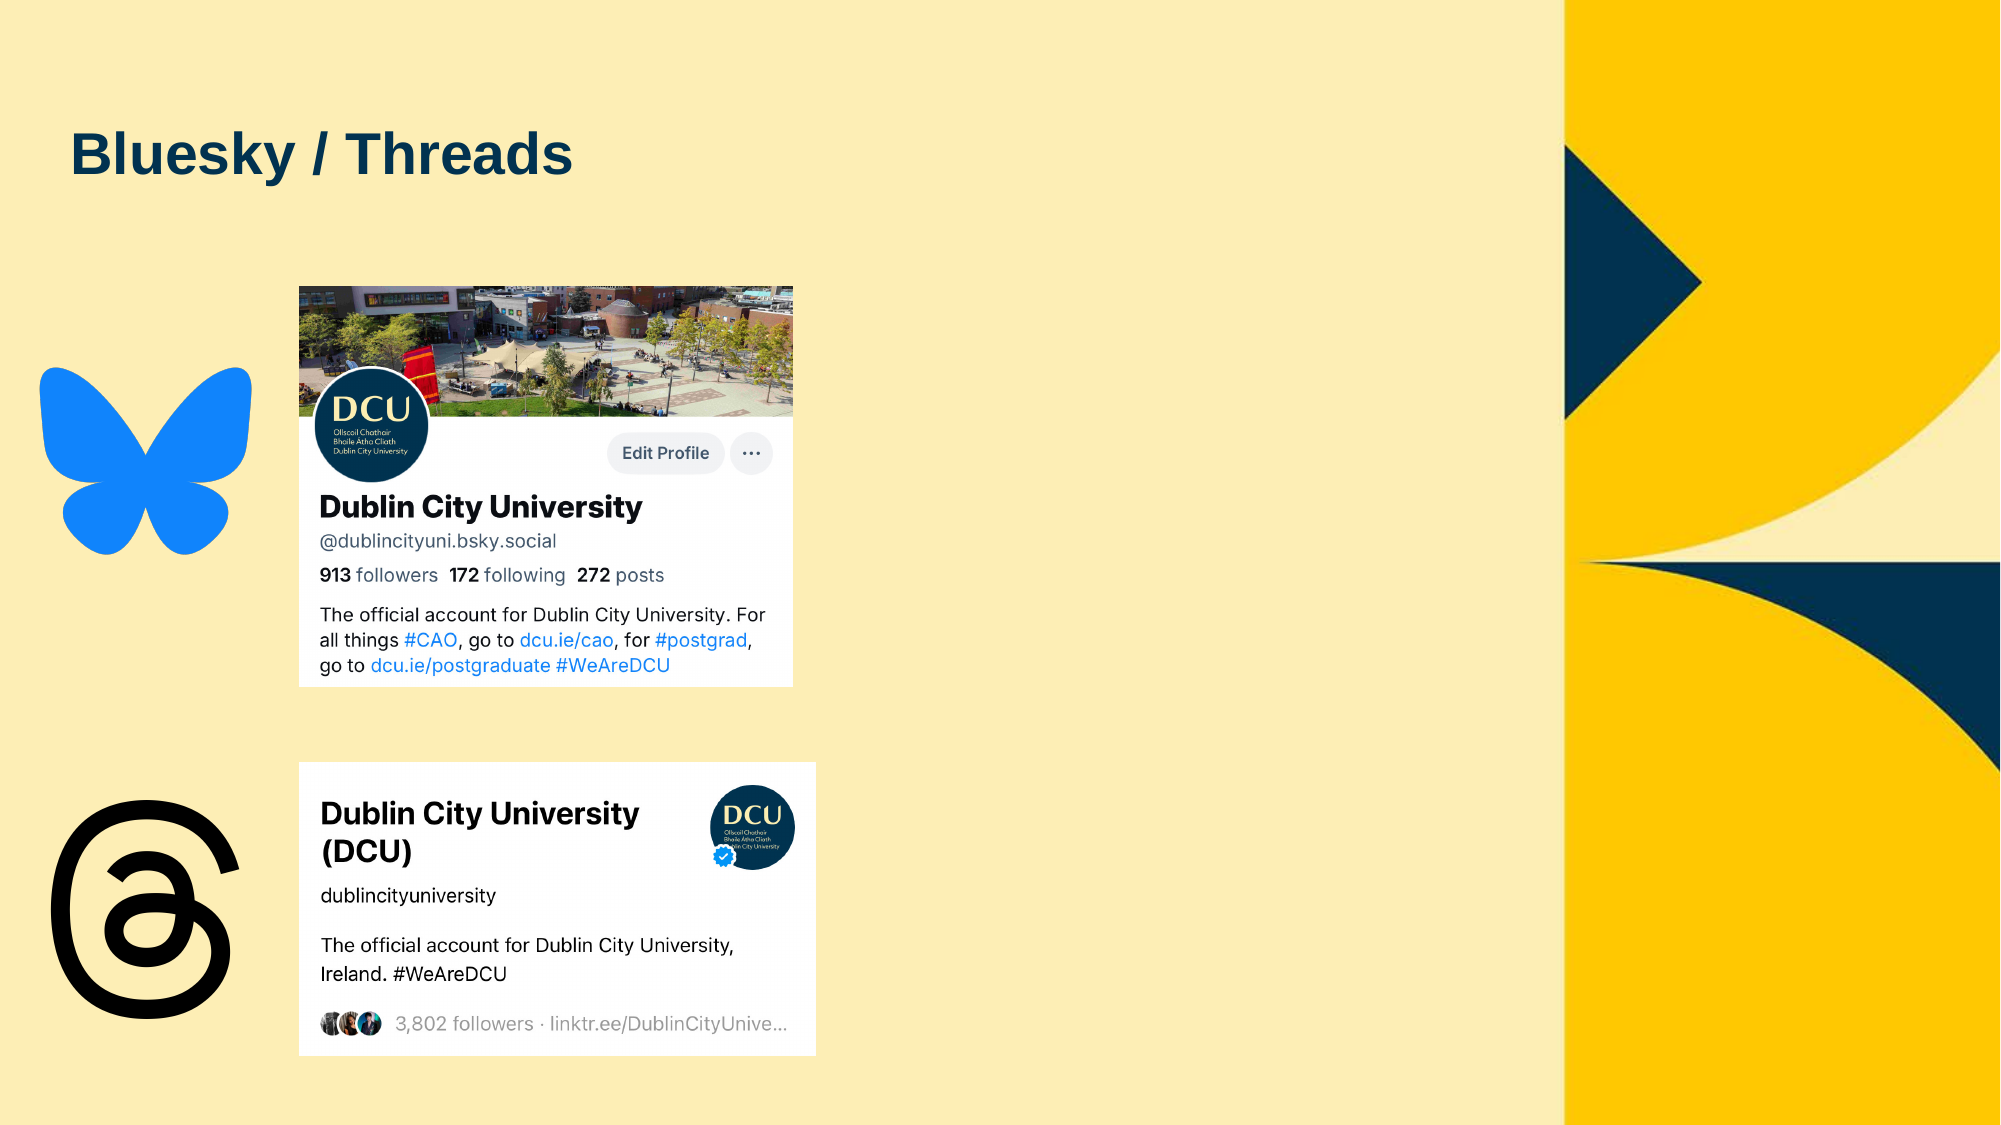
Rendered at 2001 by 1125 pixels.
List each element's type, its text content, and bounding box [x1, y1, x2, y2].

title Bluesky / Threads [55, 42, 1500, 196]
text_box [109, 335, 293, 588]
picture [0, 0, 2001, 1125]
